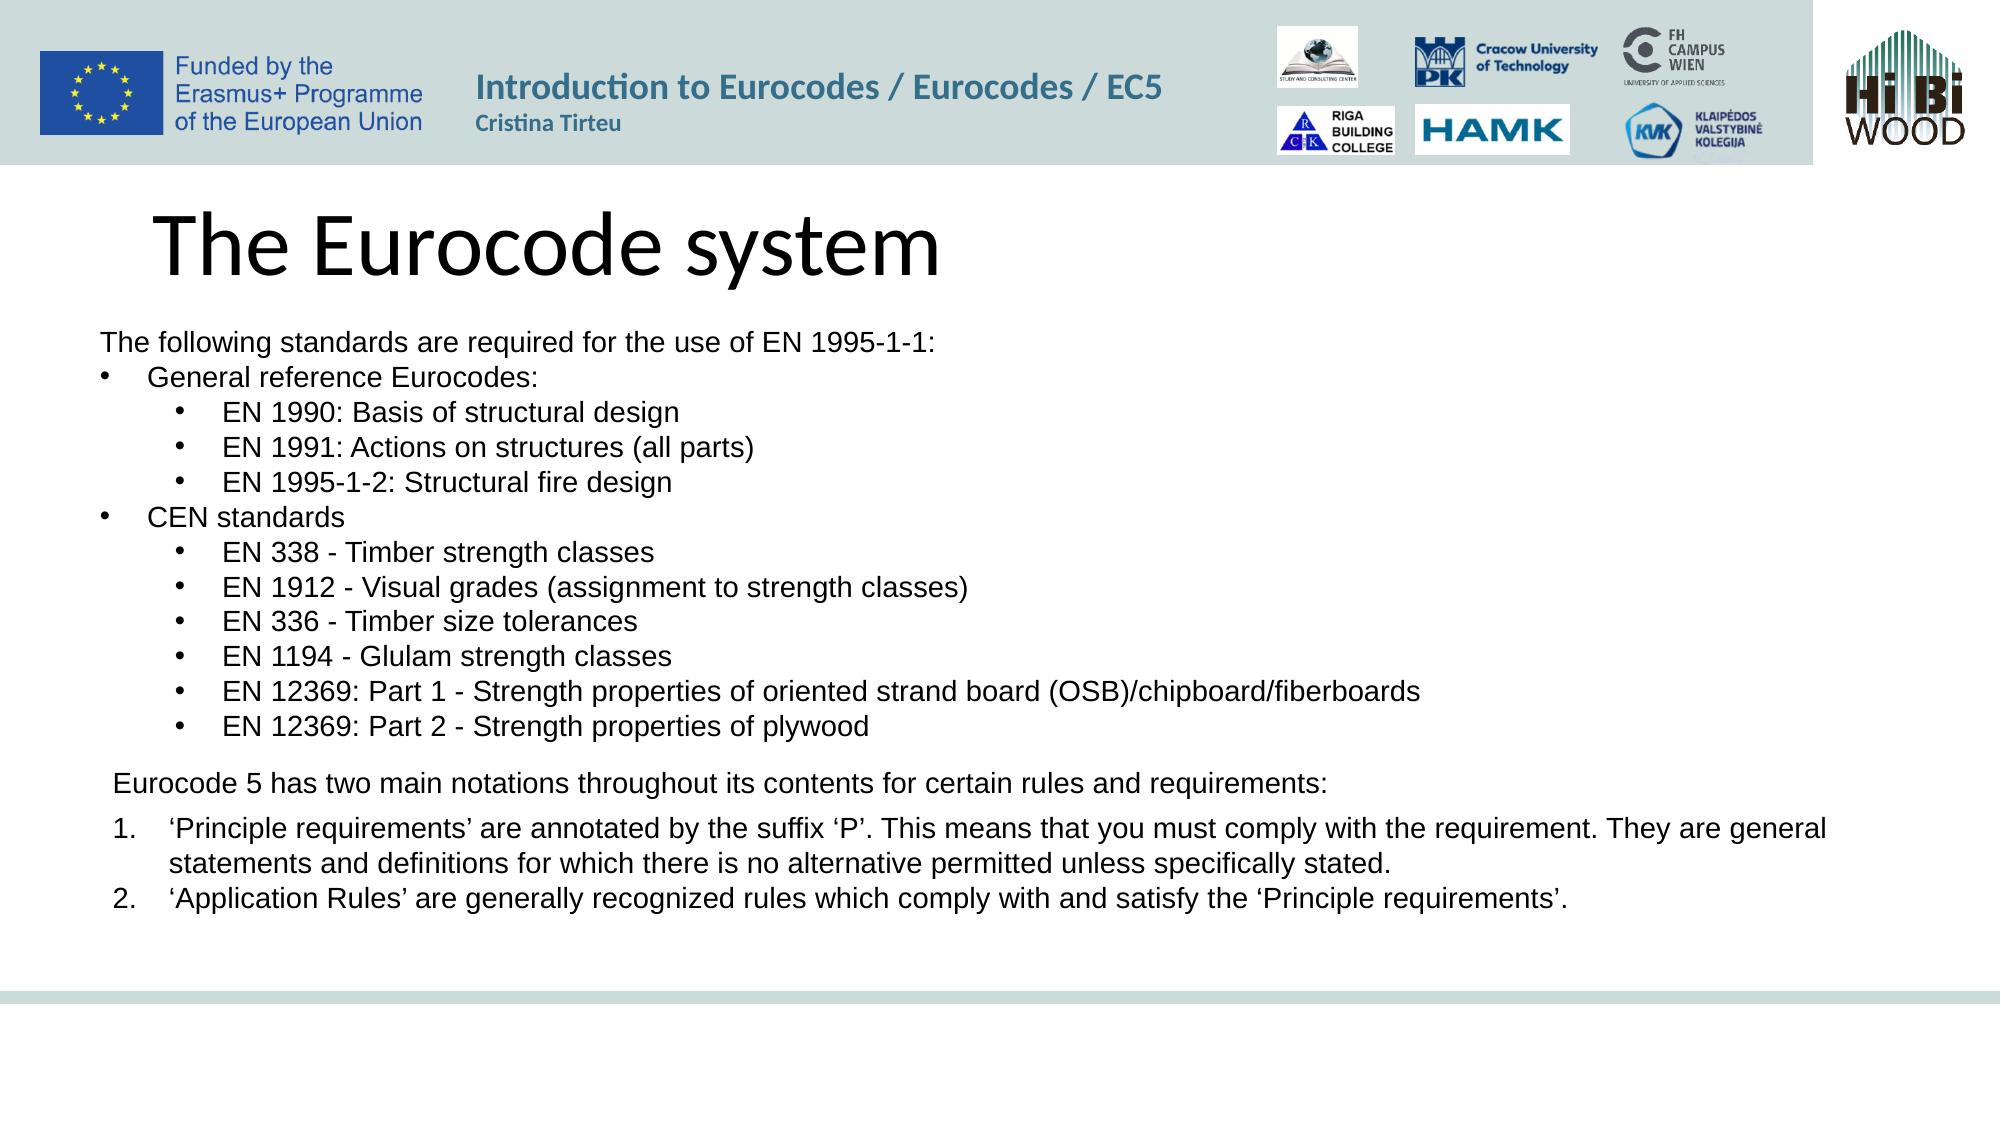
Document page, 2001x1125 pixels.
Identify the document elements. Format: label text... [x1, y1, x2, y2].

picture [1415, 37, 1598, 87]
text_box The following standards are required for the use of EN 1995-1-1: General reference Eurocodes: EN 1990: Basis of structural design EN 1991: Actions on structures (all parts) EN 1995-1-2: Structural fire design CEN standards EN 338 - Timber strength classes EN 1912 - Visual grades (assignment to strength classes) EN 336 - Timber size tolerances EN 1194 - Glulam strength classes EN 12369: Part 1 - Strength properties of oriented strand board (OSB)/chipboard/fiberboards EN 12369: Part 2 - Strength properties of plywood [85, 315, 1863, 750]
picture [1277, 26, 1359, 88]
picture [1621, 97, 1766, 171]
title The Eurocode system [137, 188, 1863, 315]
text_box Eurocode 5 has two main notations throughout its contents for certain rules and requirements: ‘Principle requirements’ are annotated by the suffix ‘P’. This means that you must comply with the requirement. They are general statements and definitions for which there is no alternative permitted unless specifically stated. ‘Application Rules’ are generally recognized rules which comply with and satisfy the ‘Principle requirements’. [97, 757, 1903, 923]
picture [1277, 106, 1395, 155]
picture [1820, 11, 1987, 168]
picture [1415, 104, 1570, 155]
picture [40, 51, 422, 135]
picture [1621, 25, 1726, 87]
